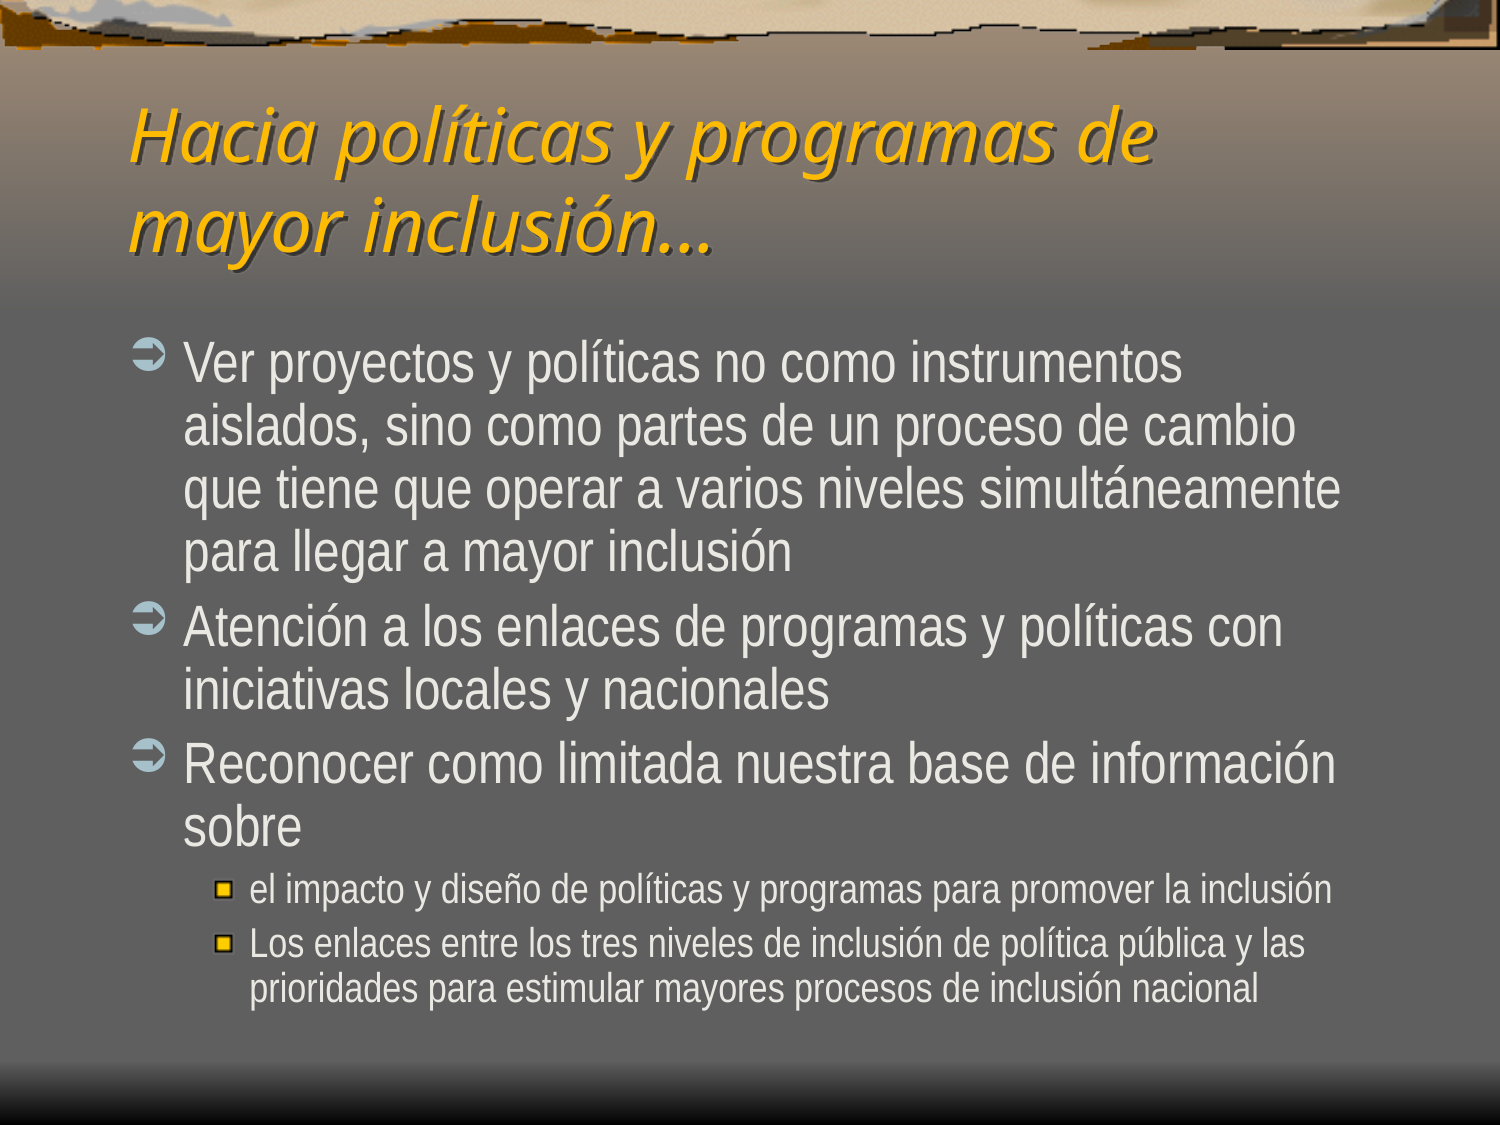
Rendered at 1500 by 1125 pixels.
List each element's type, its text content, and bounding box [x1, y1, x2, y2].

picture [0, 0, 1500, 50]
title Hacia políticas y programas de mayor inclusión... [112, 87, 1388, 276]
picture [202, 868, 241, 907]
list Ver proyectos y políticas no como instrumentos aislados, sino como partes de un proceso de cambio que tiene que operar a varios niveles simultáneamente para llegar a mayor inclusión Atención a los enlaces de programas y políticas con iniciativas locales y nacionales Reconocer como limitada nuestra base de información sobre el impacto y diseño de políticas y programas para promover la inclusión Los enlaces entre los tres niveles de inclusión de política pública y las prioridades para estimular mayores procesos de inclusión nacional [112, 324, 1388, 1001]
picture [202, 922, 241, 961]
